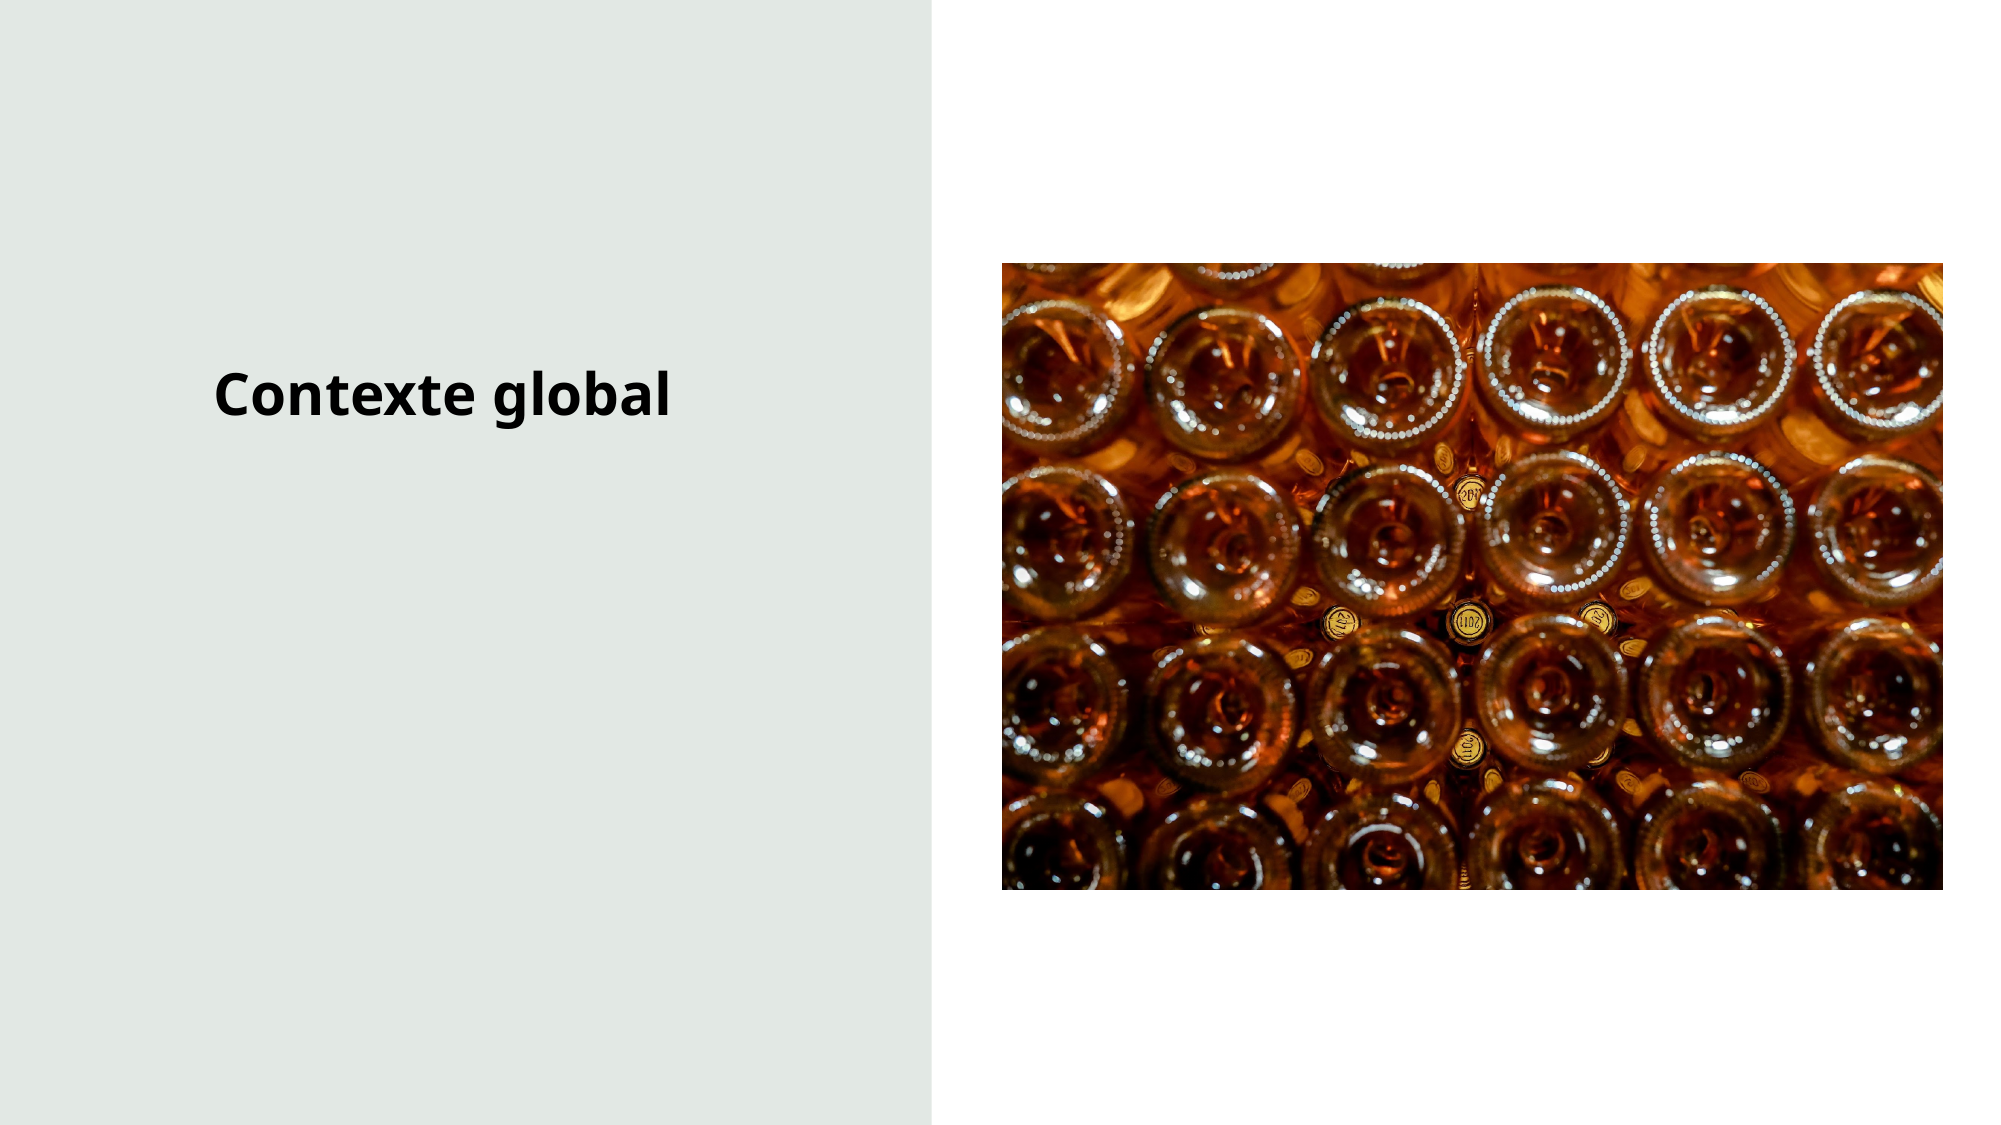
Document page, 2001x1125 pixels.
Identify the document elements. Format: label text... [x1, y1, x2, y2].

text_box [932, 0, 2000, 1125]
title Contexte global [199, 263, 800, 595]
picture [1002, 263, 1943, 891]
text_box [0, 0, 932, 1125]
